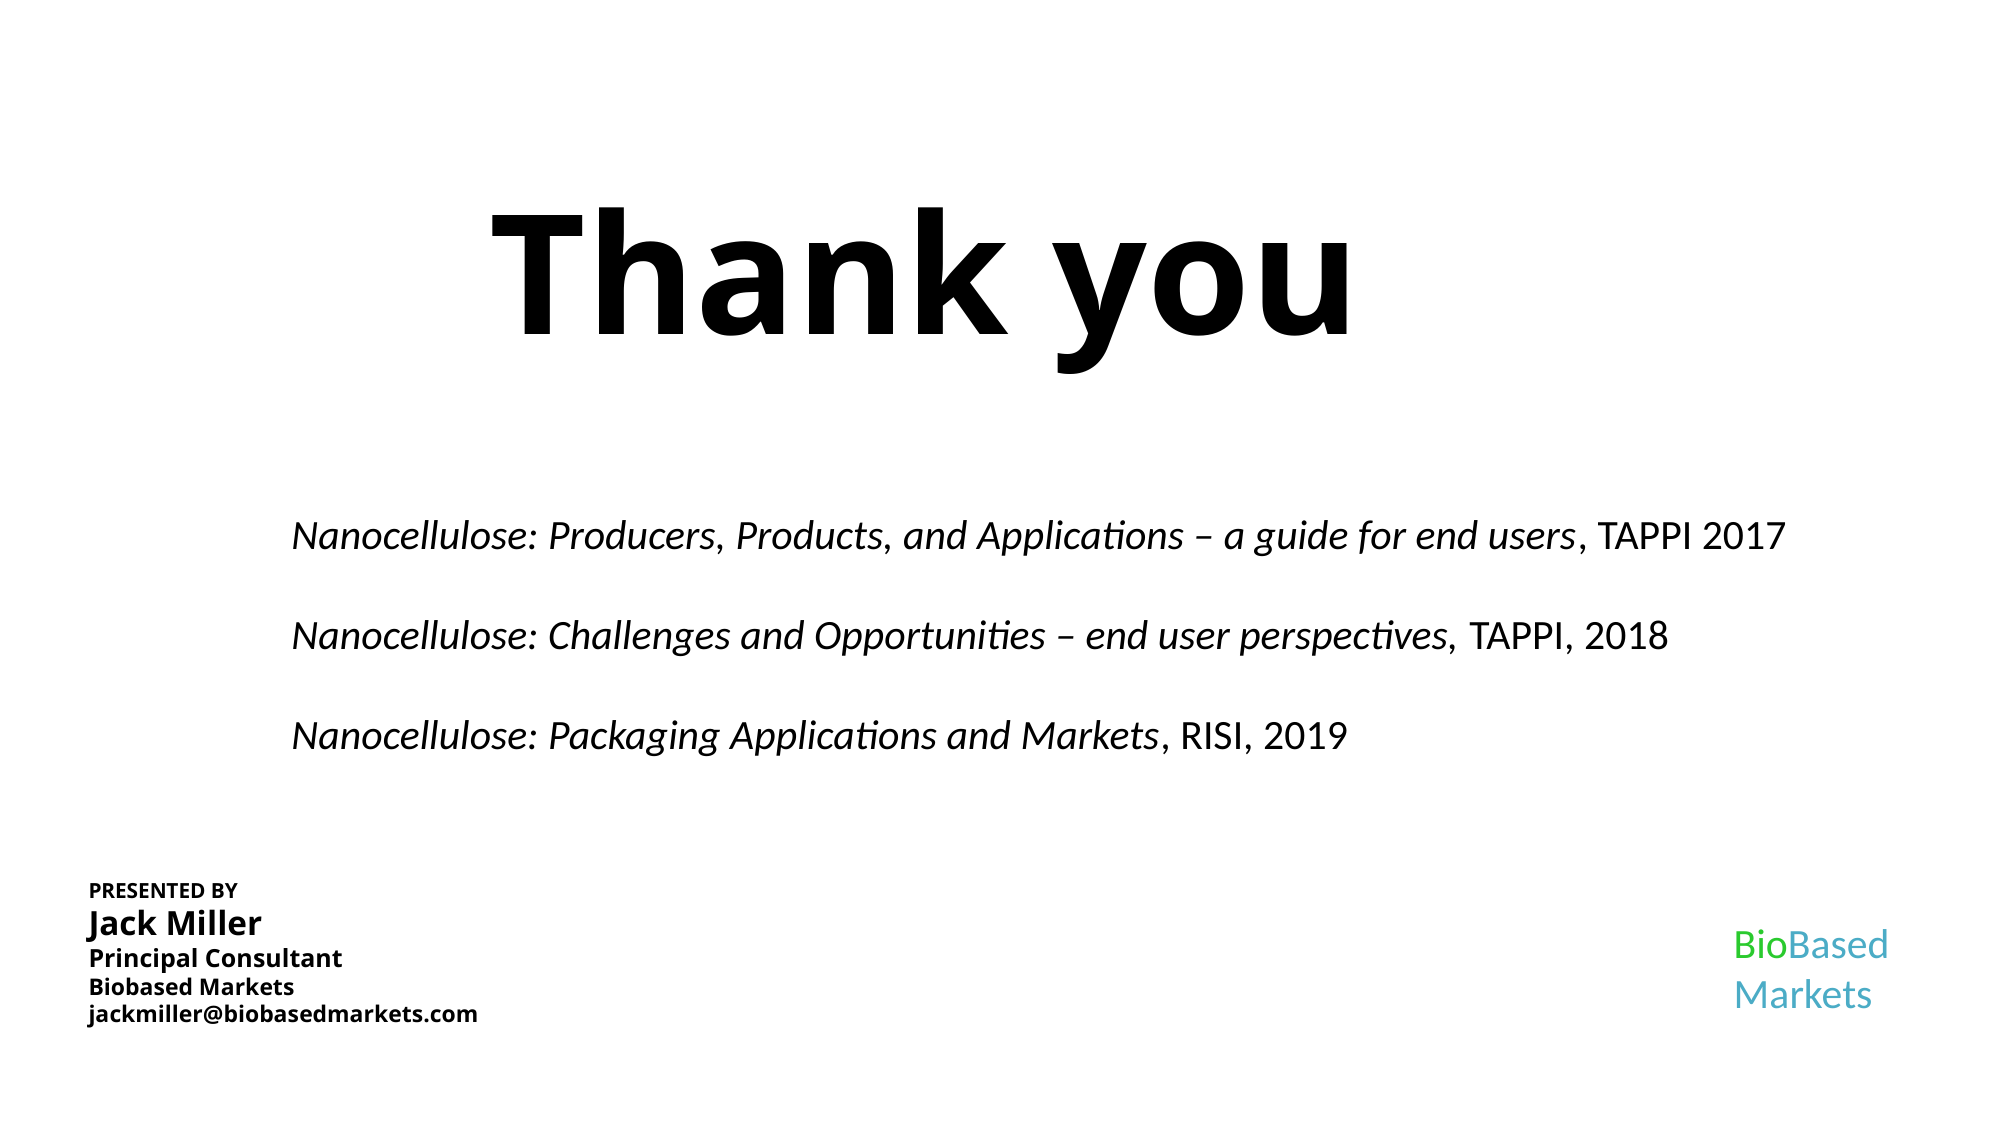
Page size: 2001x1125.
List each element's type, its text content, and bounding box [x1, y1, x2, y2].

text_box BioBased Markets [1718, 909, 2000, 1042]
list Thank you [249, 160, 1600, 365]
text_box PRESENTED BY Jack Miller Principal Consultant Biobased Markets jackmiller@biobasedmarkets.com [73, 870, 764, 1035]
text_box Nanocellulose: Producers, Products, and Applications – a guide for end users, TAPPI 2017 Nanocellulose: Challenges and Opportunities – end user perspectives, TAPPI, 2018 Nanocellulose: Packaging Applications and Markets, RISI, 2019 [201, 365, 1867, 816]
